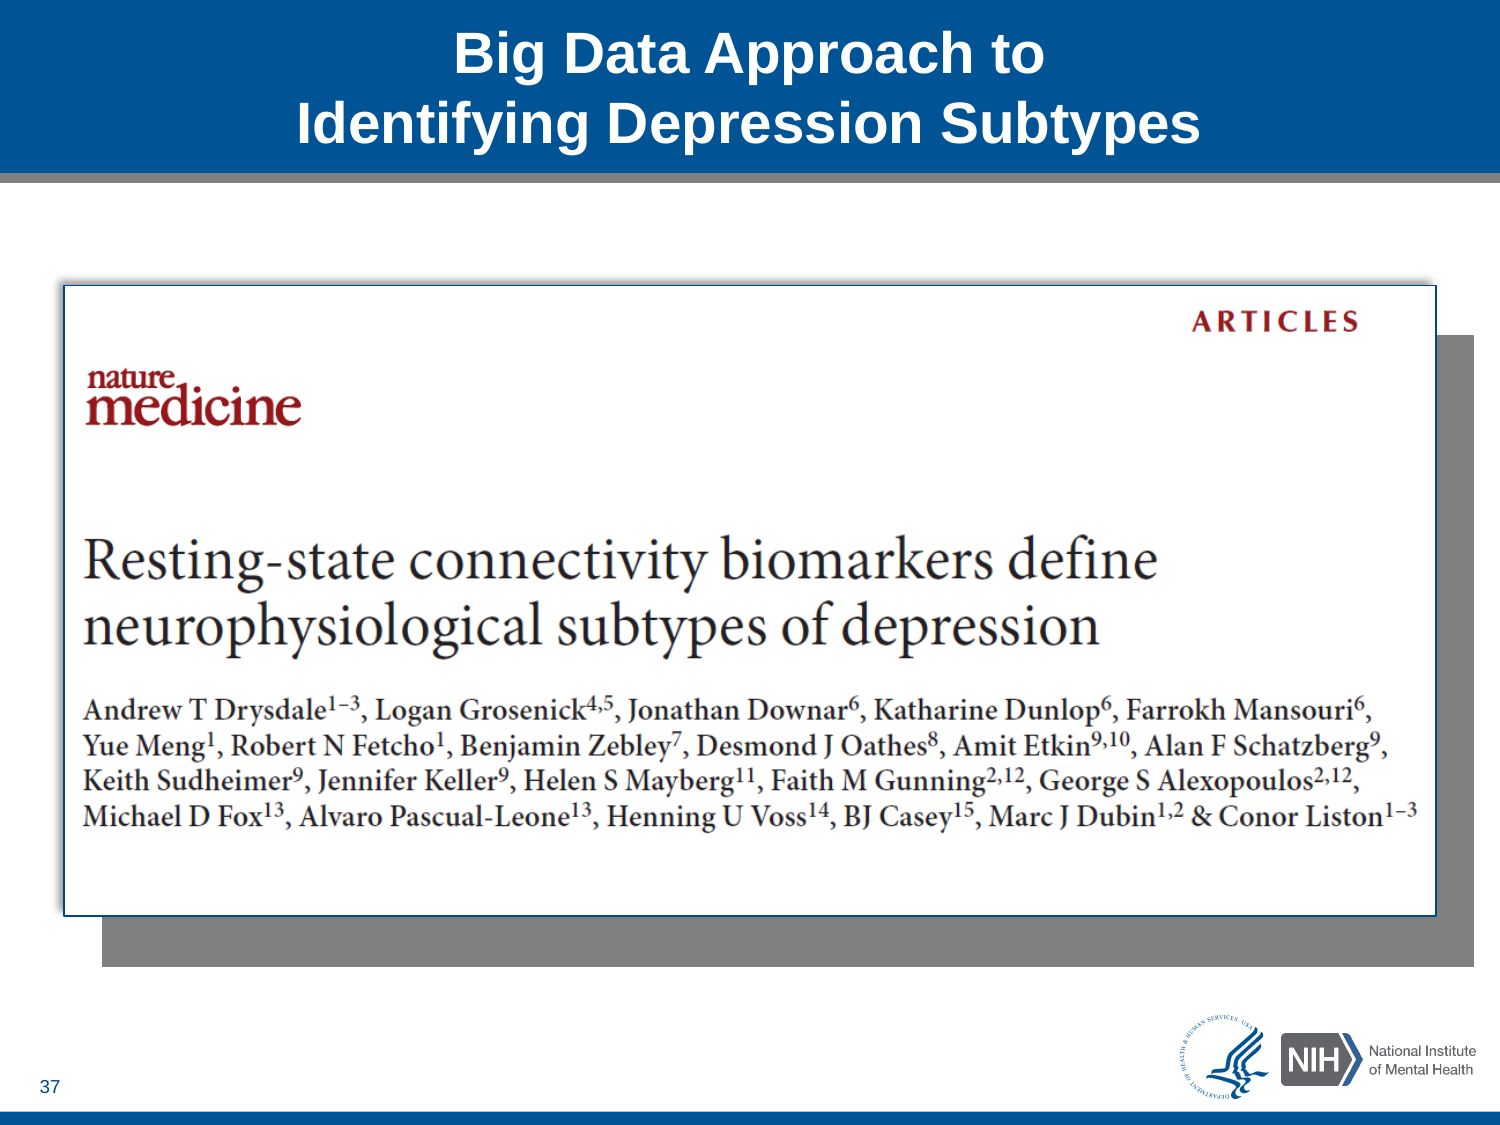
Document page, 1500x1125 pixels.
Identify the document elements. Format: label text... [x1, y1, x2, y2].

picture [1180, 1015, 1269, 1099]
title Big Data Approach to Identifying Depression Subtypes [0, 47, 1500, 124]
slide_number 37 [24, 1067, 156, 1101]
picture [80, 300, 1363, 439]
picture [74, 523, 1432, 839]
text_box [102, 335, 1474, 967]
text_box [63, 285, 1437, 917]
picture [1281, 1033, 1476, 1086]
